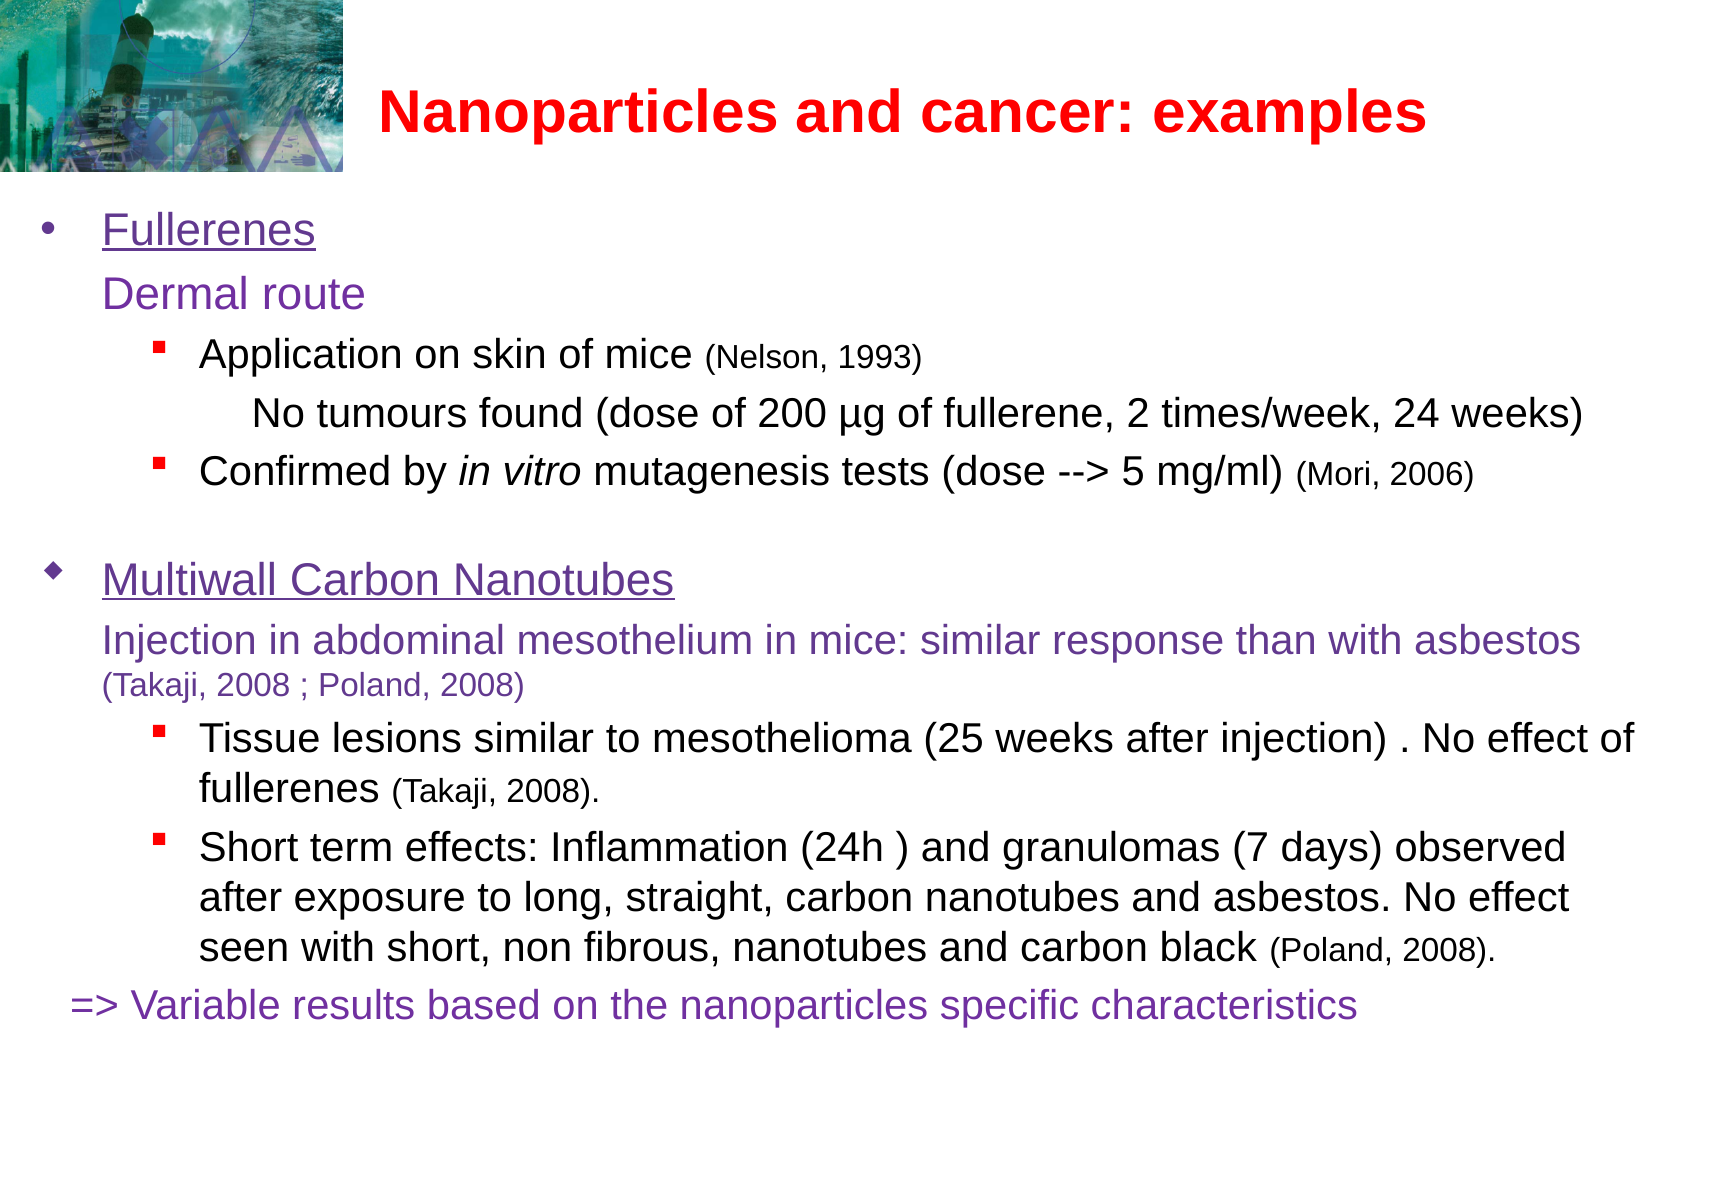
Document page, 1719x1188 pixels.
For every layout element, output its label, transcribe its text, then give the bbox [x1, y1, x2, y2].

list Fullerenes Dermal route Application on skin of mice (Nelson, 1993) No tumours found (dose of 200 µg of fullerene, 2 times/week, 24 weeks) Confirmed by in vitro mutagenesis tests (dose --> 5 mg/ml) (Mori, 2006) Multiwall Carbon Nanotubes Injection in abdominal mesothelium in mice: similar response than with asbestos (Takaji, 2008 ; Poland, 2008) Tissue lesions similar to mesothelioma (25 weeks after injection) . No effect of fullerenes (Takaji, 2008). Short term effects: Inflammation (24h ) and granulomas (7 days) observed after exposure to long, straight, carbon nanotubes and asbestos. No effect seen with short, non fibrous, nanotubes and carbon black (Poland, 2008). => Variable results based on the nanoparticles specific characteristics [23, 191, 1675, 1091]
title Nanoparticles and cancer: examples [362, 61, 1643, 155]
picture [0, 0, 343, 172]
